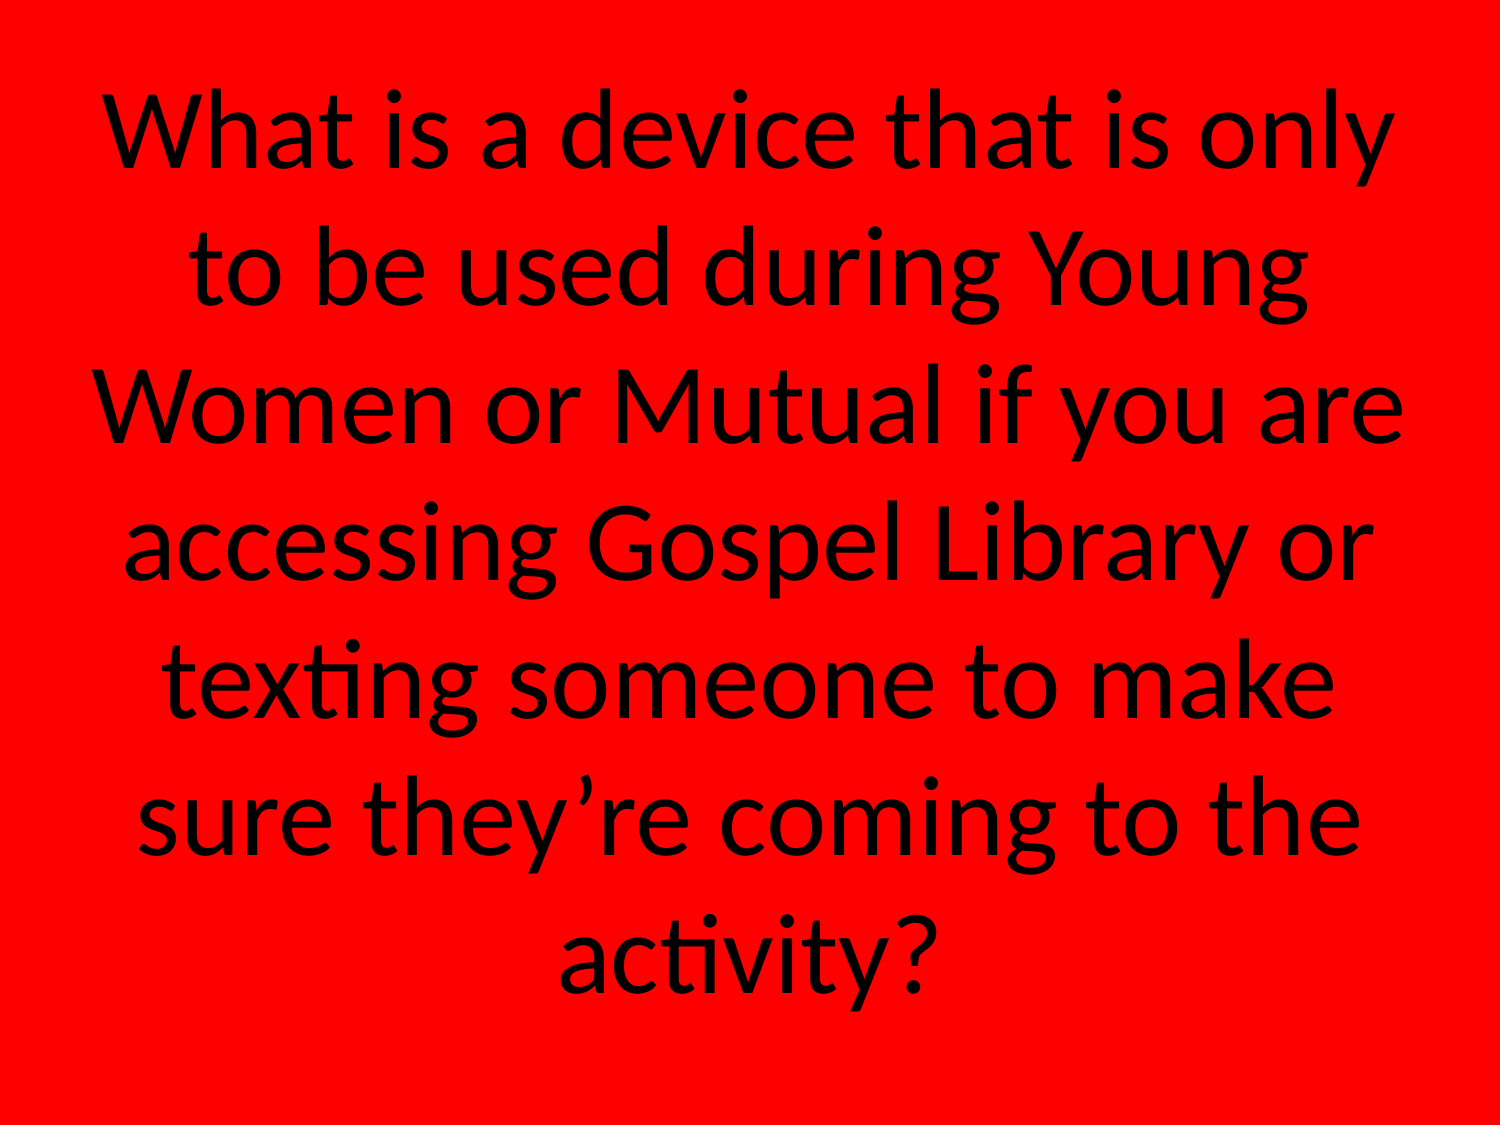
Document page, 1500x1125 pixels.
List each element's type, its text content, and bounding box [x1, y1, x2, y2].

title What is a device that is only to be used during Young Women or Mutual if you are accessing Gospel Library or texting someone to make sure they’re coming to the activity? [75, 45, 1425, 1025]
